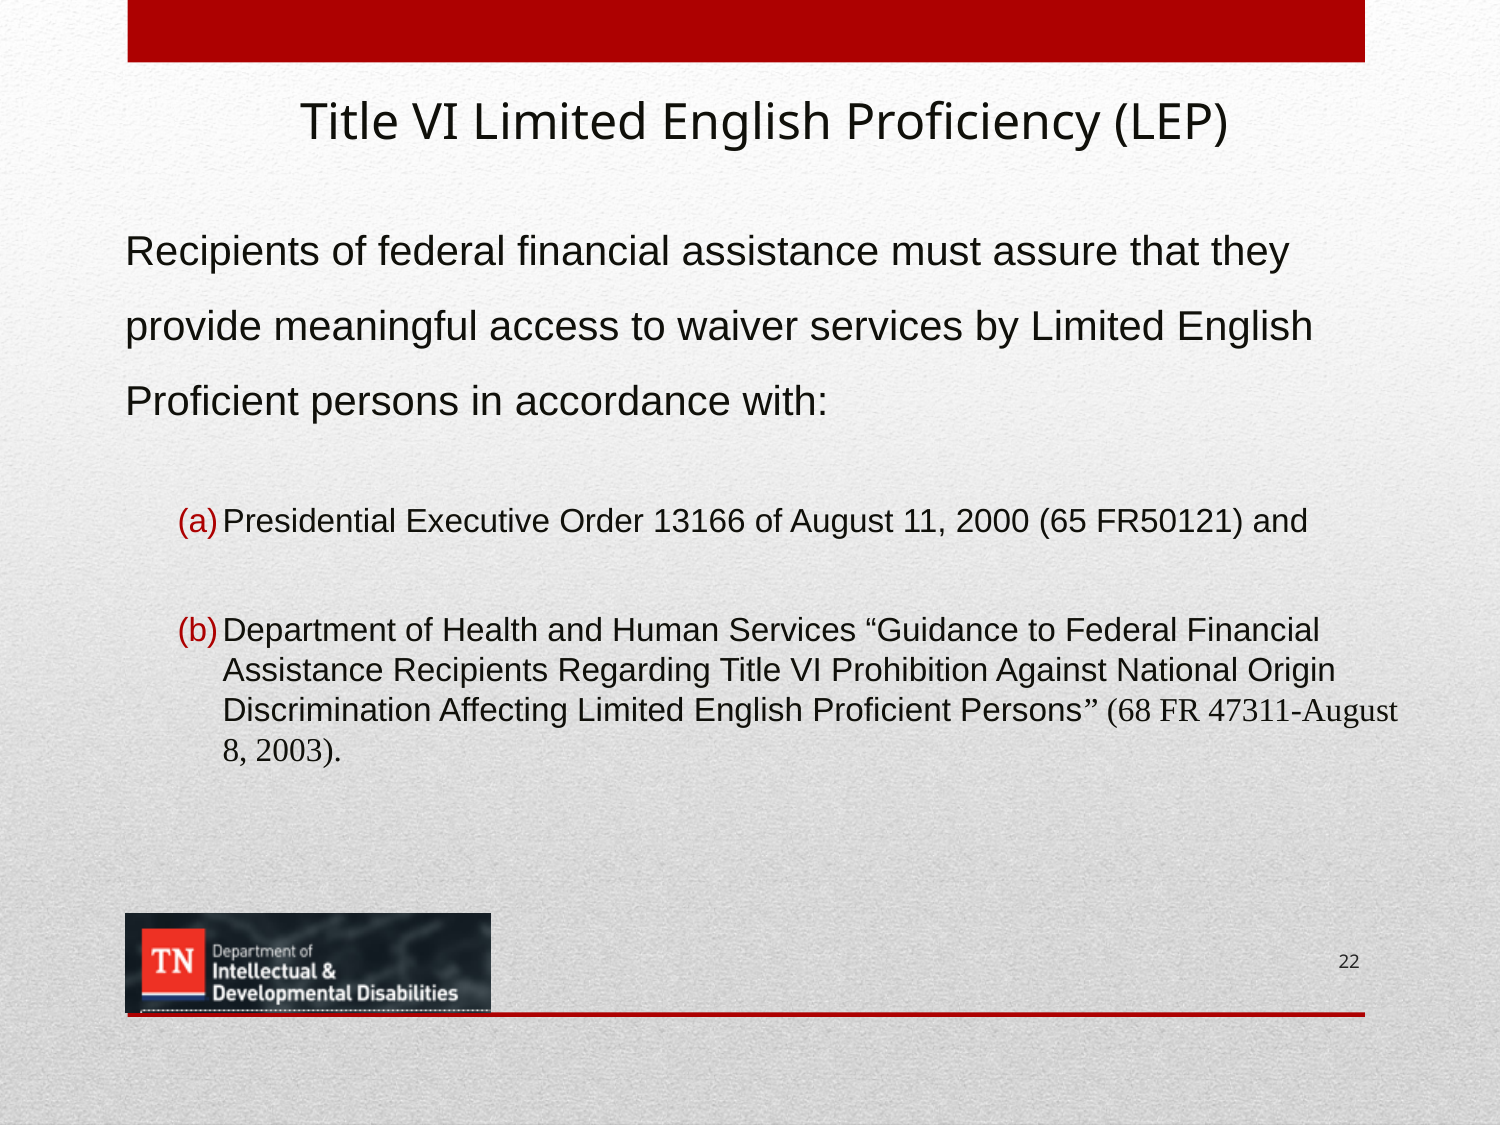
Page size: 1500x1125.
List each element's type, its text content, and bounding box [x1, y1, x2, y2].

list Title VI Limited English Proficiency (LEP) Recipients of federal financial assistance must assure that they provide meaningful access to waiver services by Limited English Proficient persons in accordance with: Presidential Executive Order 13166 of August 11, 2000 (65 FR50121) and Department of Health and Human Services “Guidance to Federal Financial Assistance Recipients Regarding Title VI Prohibition Against National Origin Discrimination Affecting Limited English Proficient Persons” (68 FR 47311-August 8, 2003). [125, 89, 1413, 769]
slide_number 22 [1250, 933, 1375, 993]
picture [124, 912, 492, 1013]
